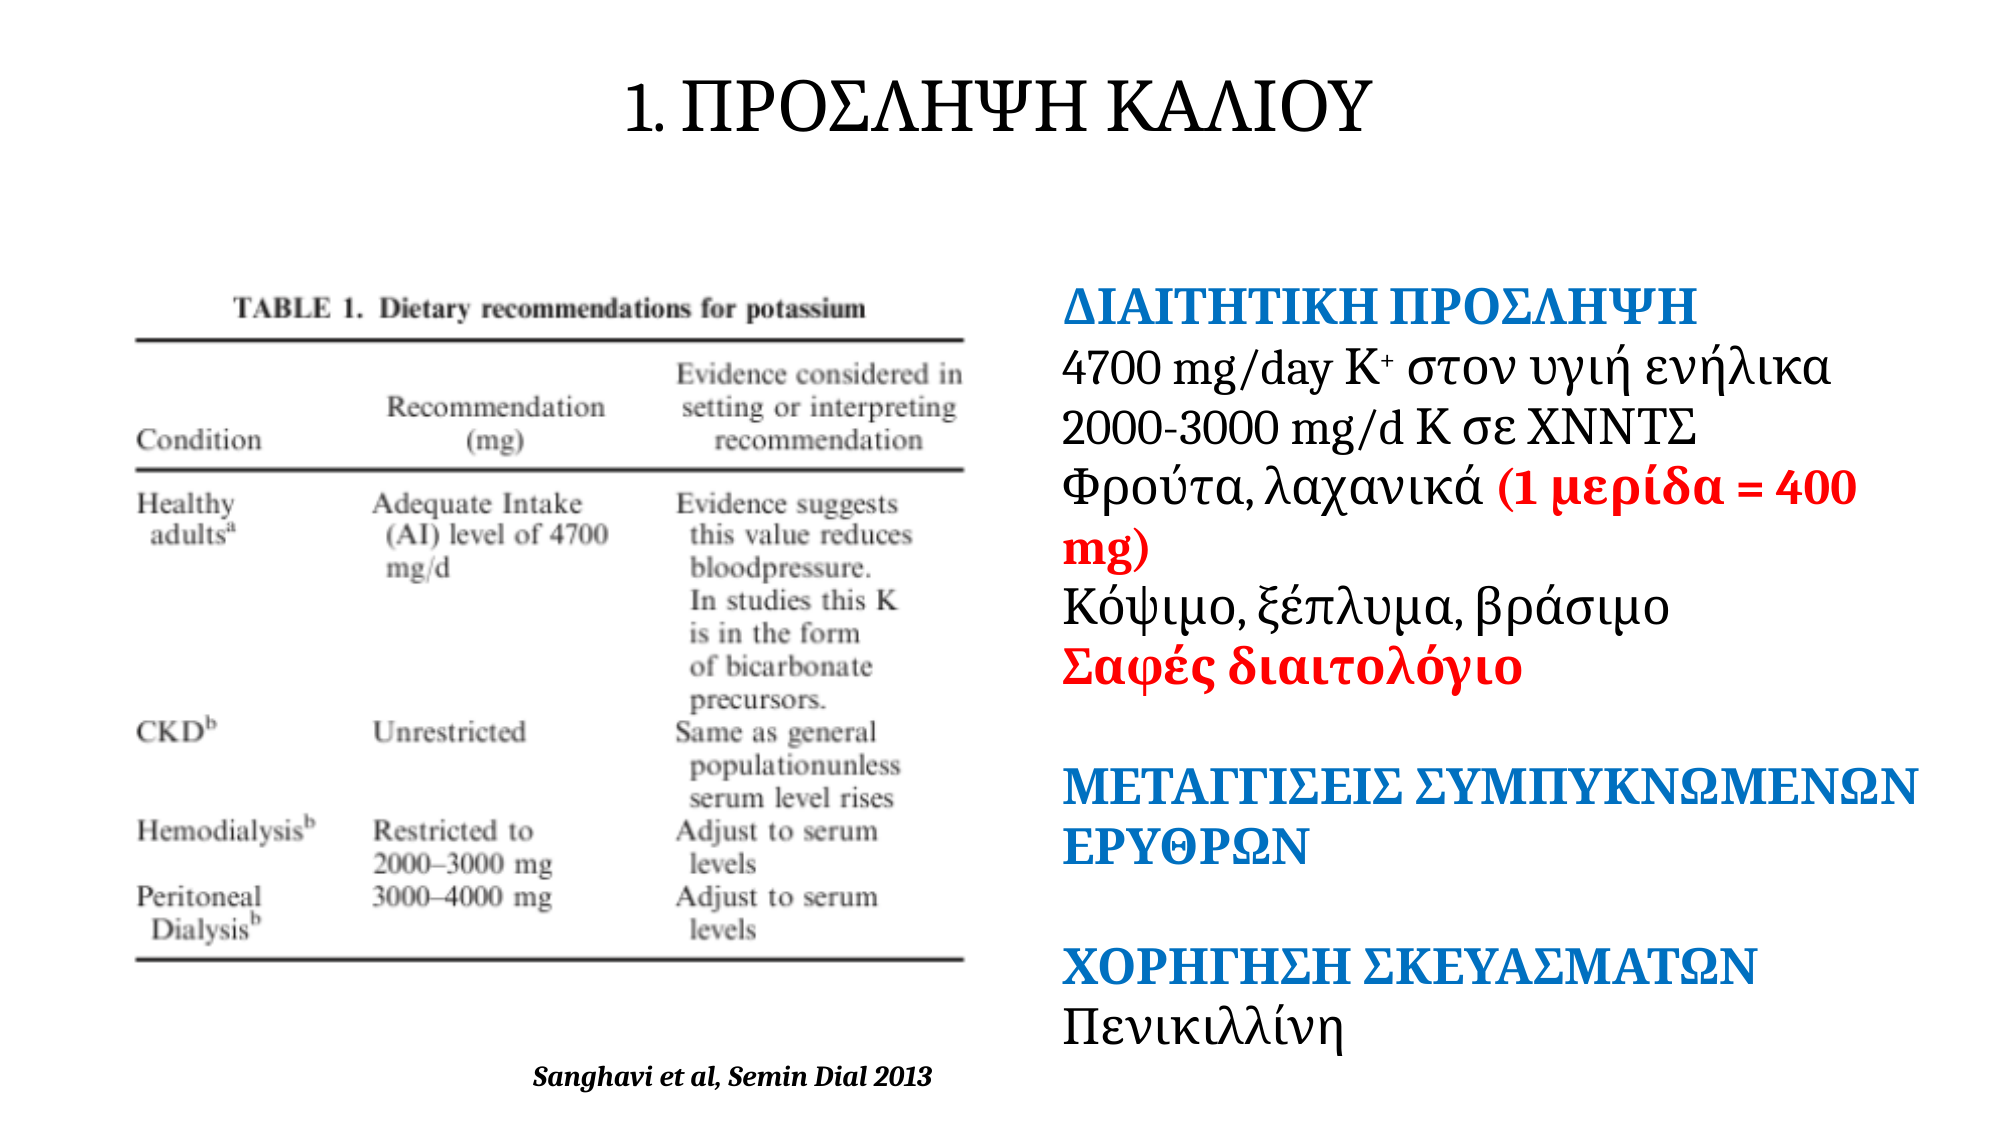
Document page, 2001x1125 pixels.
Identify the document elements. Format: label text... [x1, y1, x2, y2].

text_box ΔΙΑΙΤΗΤΙΚΗ ΠΡΟΣΛΗΨΗ 4700 mg/day Κ+ στον υγιή ενήλικα 2000-3000 mg/d Κ σε ΧΝΝΤΣ Φρούτα, λαχανικά (1 μερίδα = 400 mg) Κόψιμο, ξέπλυμα, βράσιμο Σαφές διαιτολόγιο ΜΕΤΑΓΓΙΣΕΙΣ ΣΥΜΠΥΚΝΩΜΕΝΩΝ ΕΡΥΘΡΩΝ ΧΟΡΗΓΗΣΗ ΣΚΕΥΑΣΜΑΤΩΝ Πενικιλλίνη [1047, 267, 1961, 1123]
title 1. ΠΡΟΣΛΗΨΗ ΚΑΛΙΟΥ [0, 0, 2000, 218]
text_box Sanghavi et al, Semin Dial 2013 [415, 1050, 948, 1100]
picture [103, 270, 1000, 1017]
